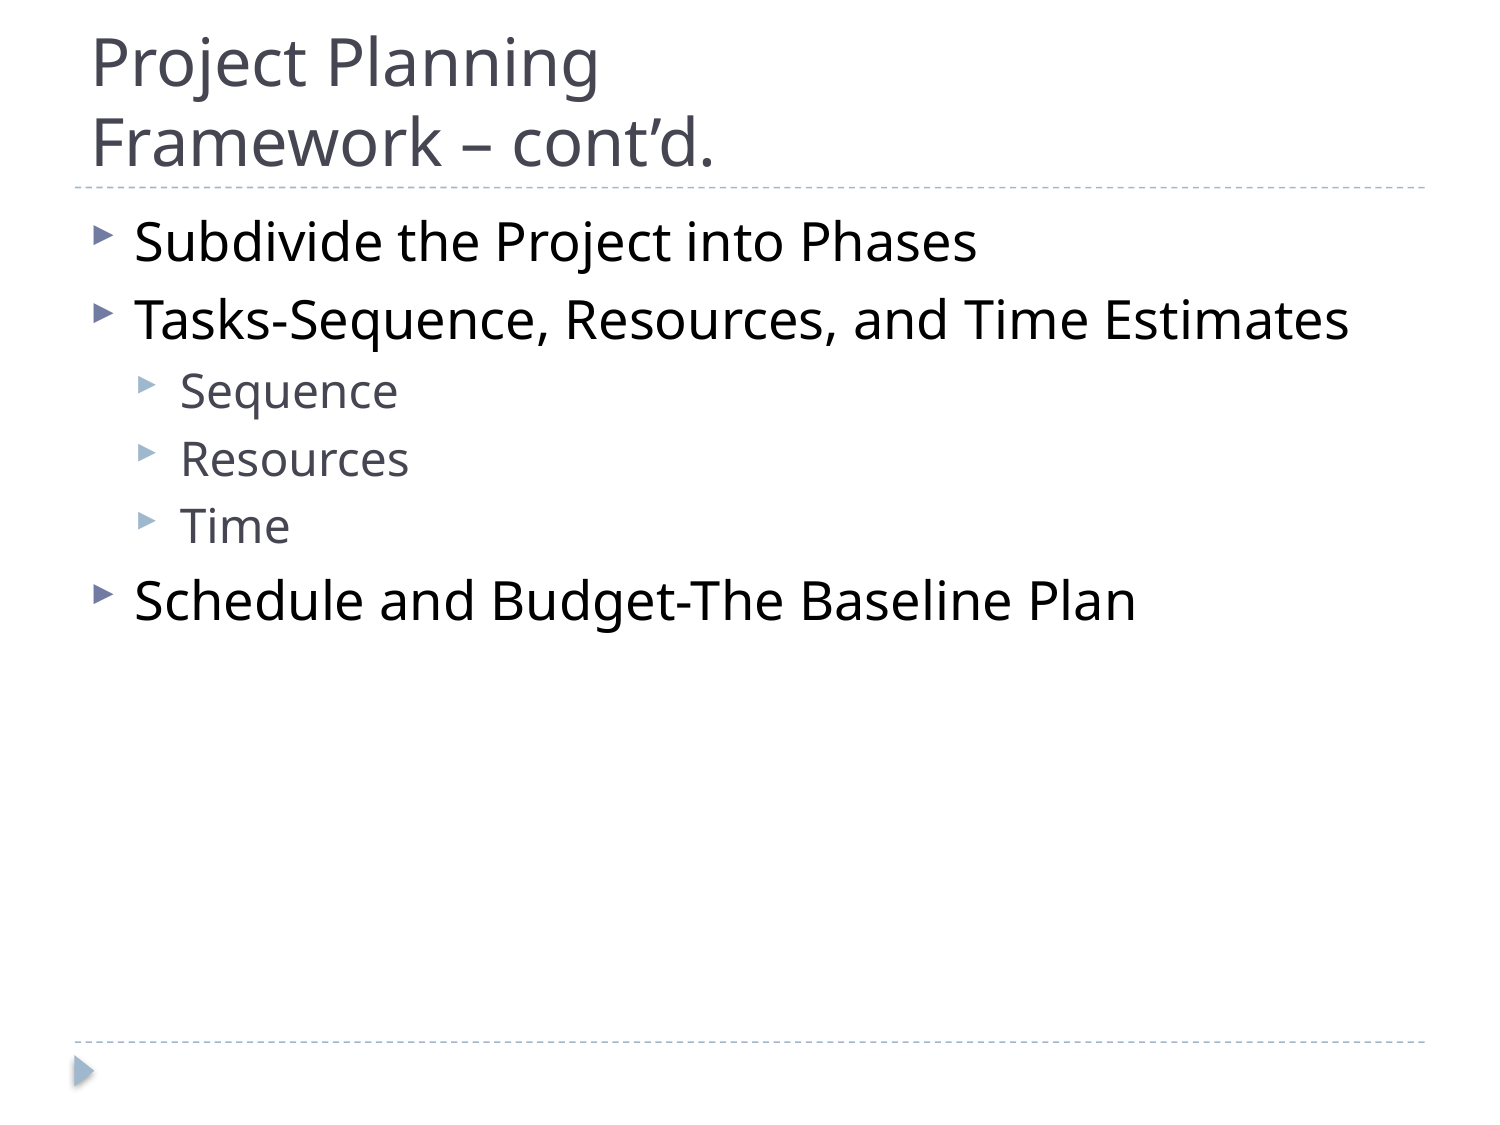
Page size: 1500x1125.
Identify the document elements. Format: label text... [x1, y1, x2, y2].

list Subdivide the Project into Phases Tasks-Sequence, Resources, and Time Estimates Sequence Resources Time Schedule and Budget-The Baseline Plan [75, 200, 1425, 1010]
title Project Planning Framework – cont’d. [75, 24, 1425, 188]
